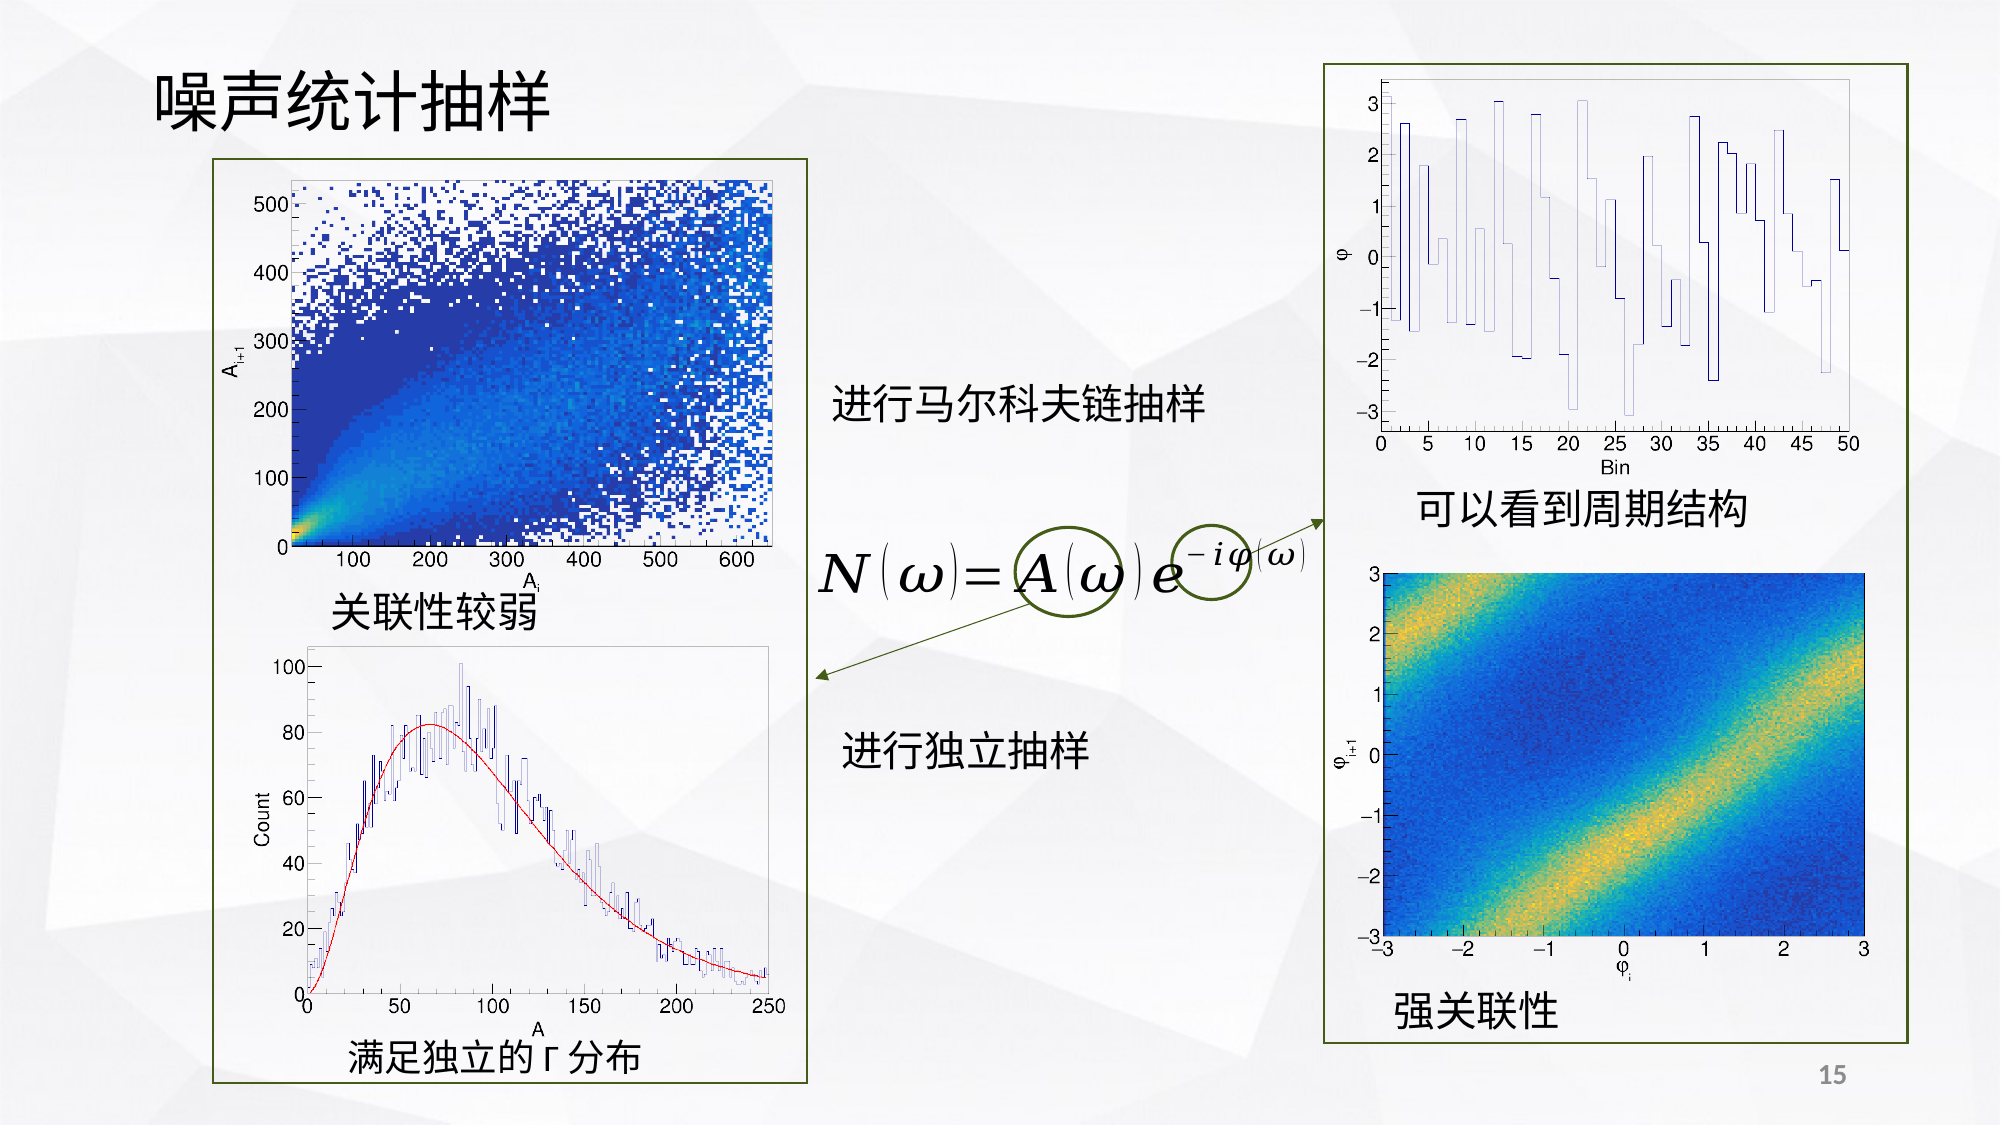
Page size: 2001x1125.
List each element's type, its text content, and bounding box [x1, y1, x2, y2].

text_box [212, 592, 808, 1084]
title 噪声统计抽样 [137, 59, 1323, 149]
slide_number 15 [1412, 1044, 1863, 1103]
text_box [1250, 519, 1325, 554]
picture [0, 0, 2001, 1125]
text_box [1323, 981, 1909, 1044]
text_box [1323, 63, 1909, 528]
text_box [1014, 526, 1123, 618]
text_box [815, 603, 1031, 679]
text_box [1170, 524, 1252, 601]
